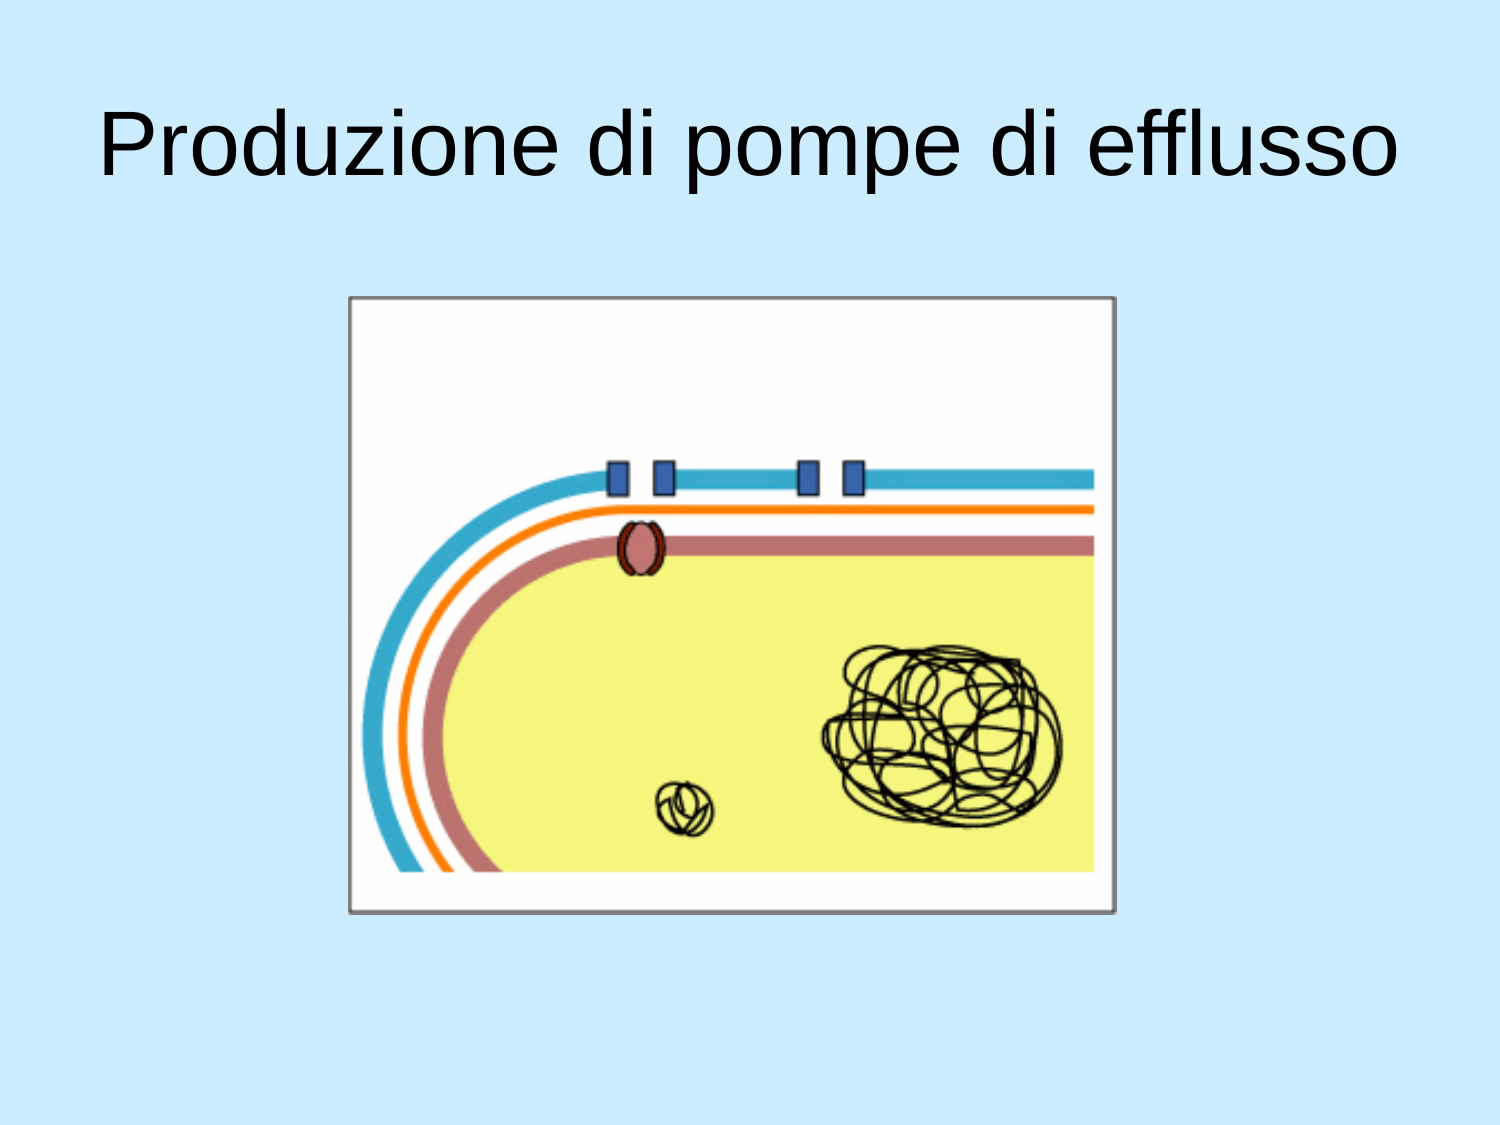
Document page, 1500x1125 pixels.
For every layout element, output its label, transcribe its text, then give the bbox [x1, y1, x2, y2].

title Produzione di pompe di efflusso [74, 44, 1426, 233]
picture [348, 295, 1117, 915]
